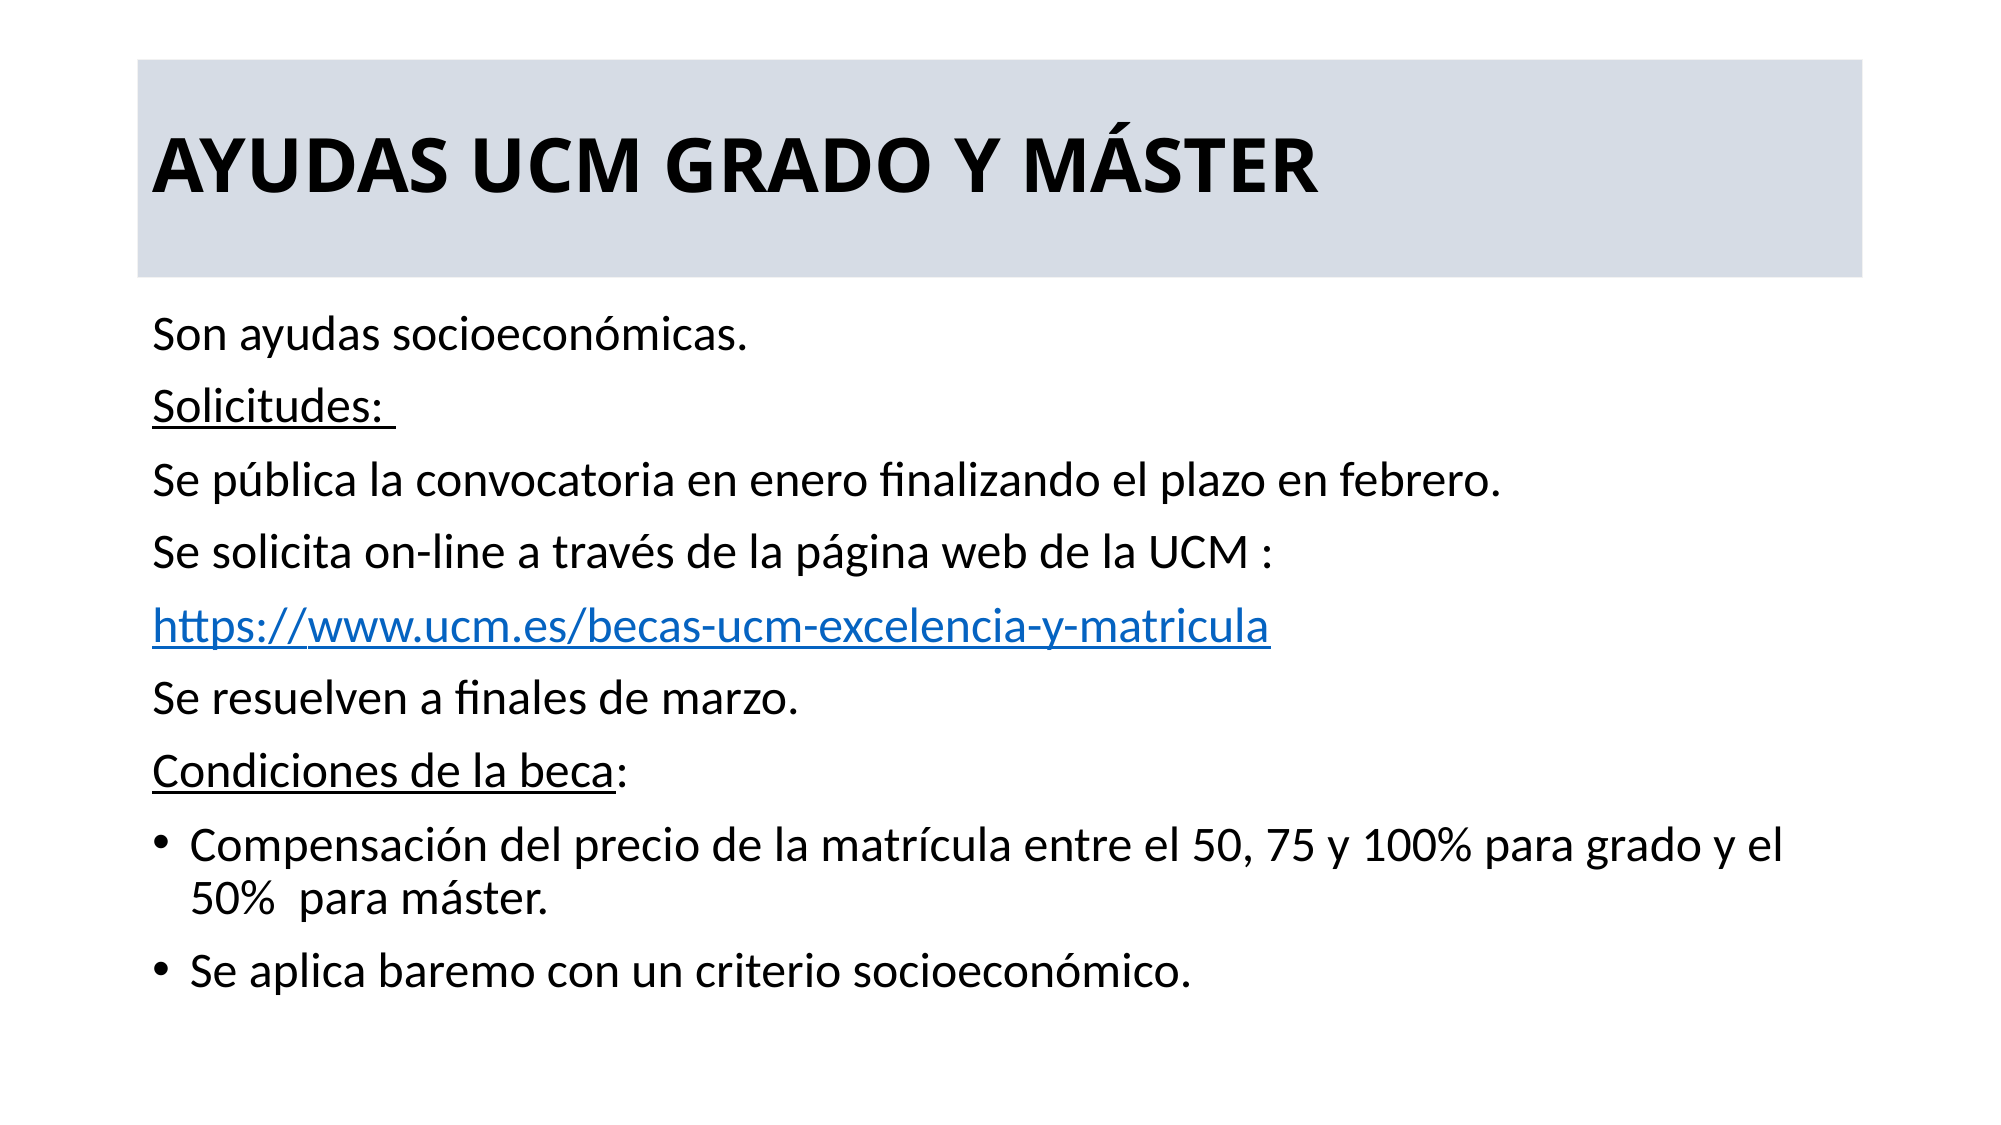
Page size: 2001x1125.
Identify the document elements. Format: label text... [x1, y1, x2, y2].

list Son ayudas socioeconómicas. Solicitudes: Se pública la convocatoria en enero finalizando el plazo en febrero. Se solicita on-line a través de la página web de la UCM : https://www.ucm.es/becas-ucm-excelencia-y-matricula Se resuelven a finales de marzo. Condiciones de la beca: Compensación del precio de la matrícula entre el 50, 75 y 100% para grado y el 50% para máster. Se aplica baremo con un criterio socioeconómico. [137, 299, 1863, 1014]
title AYUDAS UCM GRADO Y MÁSTER [137, 59, 1863, 278]
